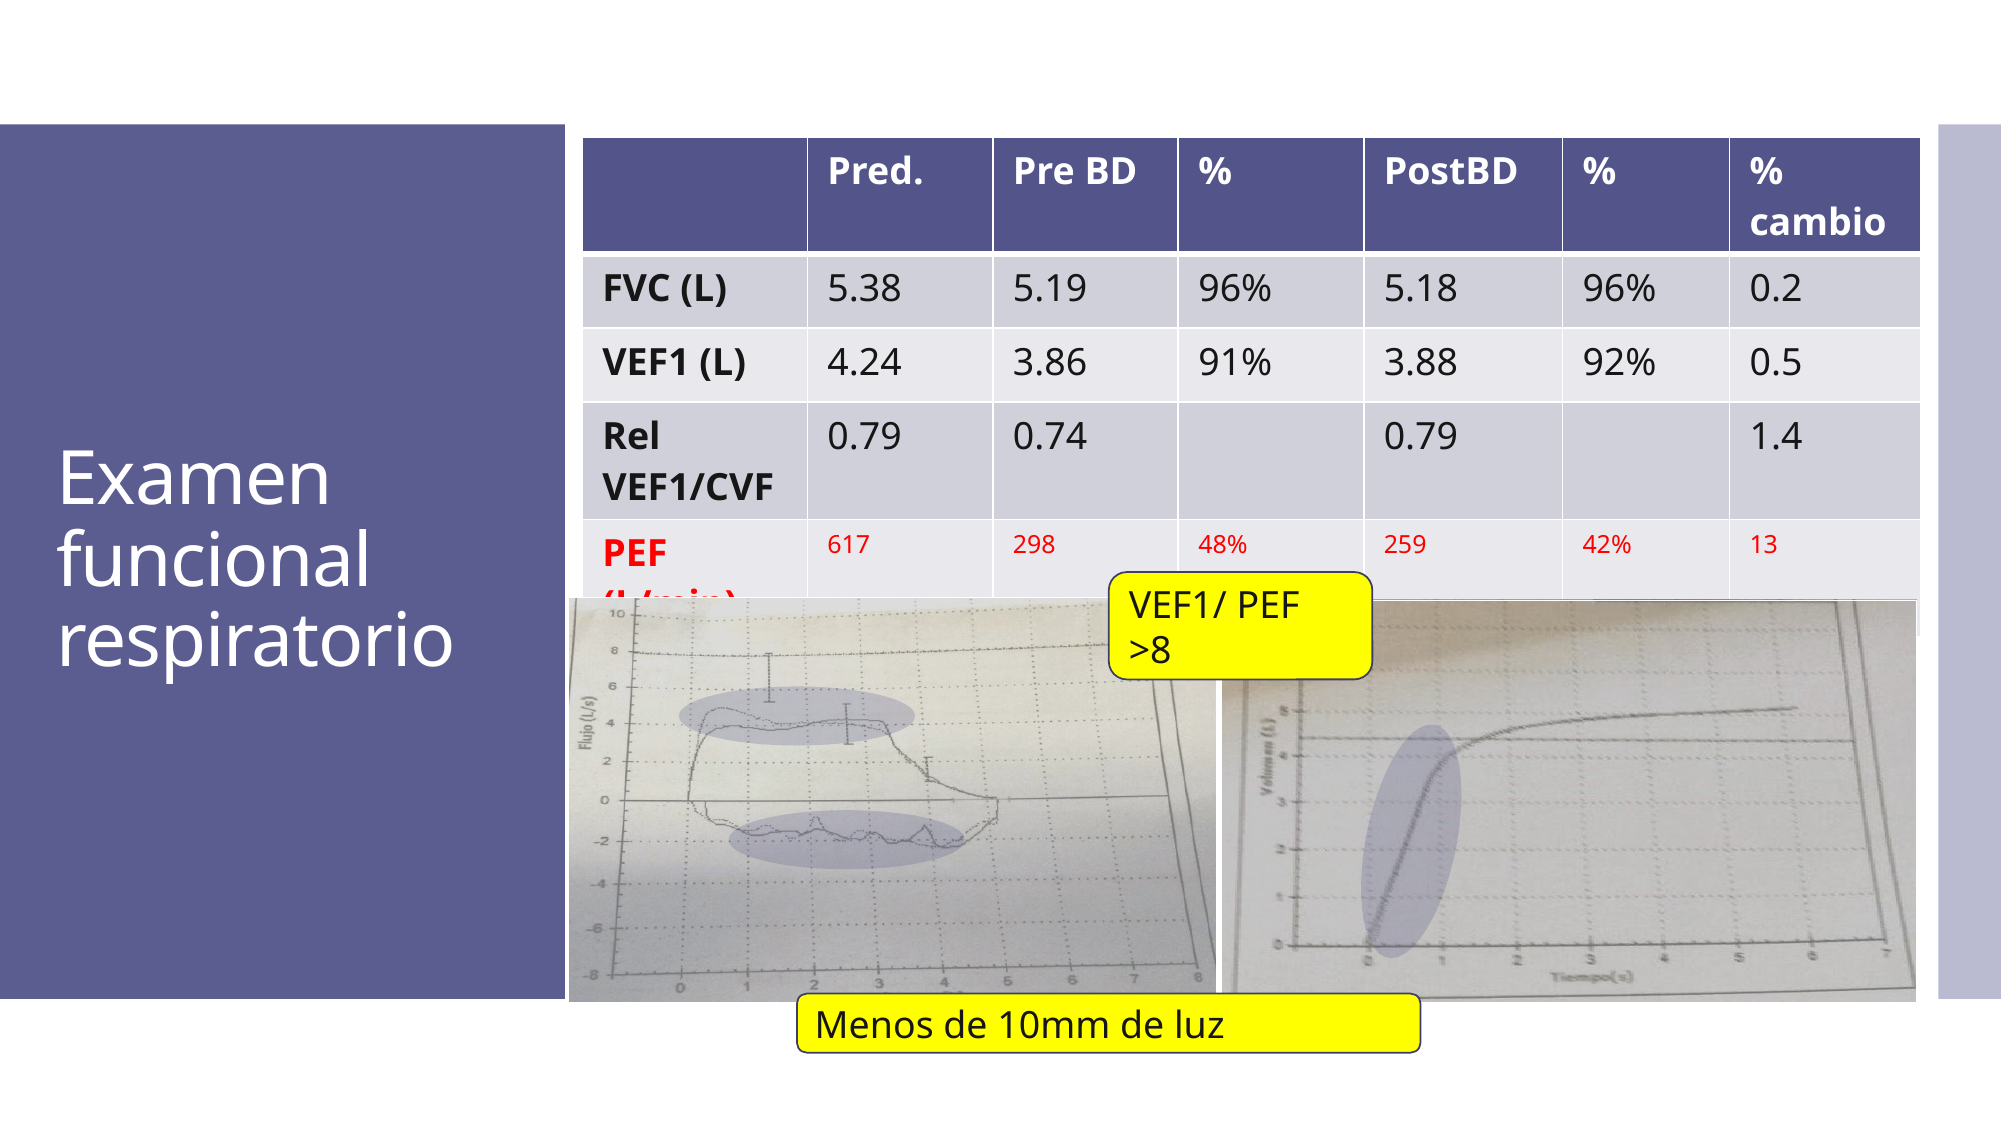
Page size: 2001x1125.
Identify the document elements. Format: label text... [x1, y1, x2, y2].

table_cell 5.38 [808, 257, 992, 327]
table_header [583, 138, 807, 251]
table_cell 0.5 [1730, 329, 1920, 401]
table_cell [1563, 403, 1729, 519]
table_cell 96% [1179, 257, 1363, 327]
table_cell Rel VEF1/CVF [583, 403, 807, 519]
text_box Menos de 10mm de luz [796, 992, 1422, 1054]
table_cell 48% [1179, 520, 1363, 572]
title Examen funcional respiratorio [41, 184, 525, 940]
table_cell 617 [808, 520, 992, 597]
table_cell 3.88 [1365, 329, 1562, 401]
table_cell PEF (L/min) [583, 520, 807, 597]
table_cell 0.74 [994, 403, 1177, 519]
table_cell 0.79 [1365, 403, 1562, 519]
table_cell 96% [1563, 257, 1729, 327]
table_cell VEF1 (L) [583, 329, 807, 401]
text_box VEF1/ PEF >8 [1107, 571, 1374, 681]
table_cell 1.4 [1730, 403, 1920, 519]
table_cell 298 [994, 520, 1177, 597]
table_header % [1563, 138, 1729, 251]
table_cell [1179, 403, 1363, 519]
table_header % cambio [1730, 138, 1920, 251]
table_cell 3.86 [994, 329, 1177, 401]
picture [568, 597, 1218, 1003]
table_cell 13 [1730, 520, 1920, 636]
table_cell 0.79 [808, 403, 992, 519]
table_cell 5.18 [1365, 257, 1562, 327]
table_cell 91% [1179, 329, 1363, 401]
table_cell 42% [1563, 520, 1729, 599]
table_cell 5.19 [994, 257, 1177, 327]
table_cell 0.2 [1730, 257, 1920, 327]
table_cell FVC (L) [583, 257, 807, 327]
picture [1221, 599, 1917, 1003]
table_cell 4.24 [808, 329, 992, 401]
table_header % [1179, 138, 1363, 251]
table_header Pred. [808, 138, 992, 251]
table_cell 92% [1563, 329, 1729, 401]
table_header PostBD [1365, 138, 1562, 251]
table_cell 259 [1365, 520, 1562, 599]
table_header Pre BD [994, 138, 1177, 251]
